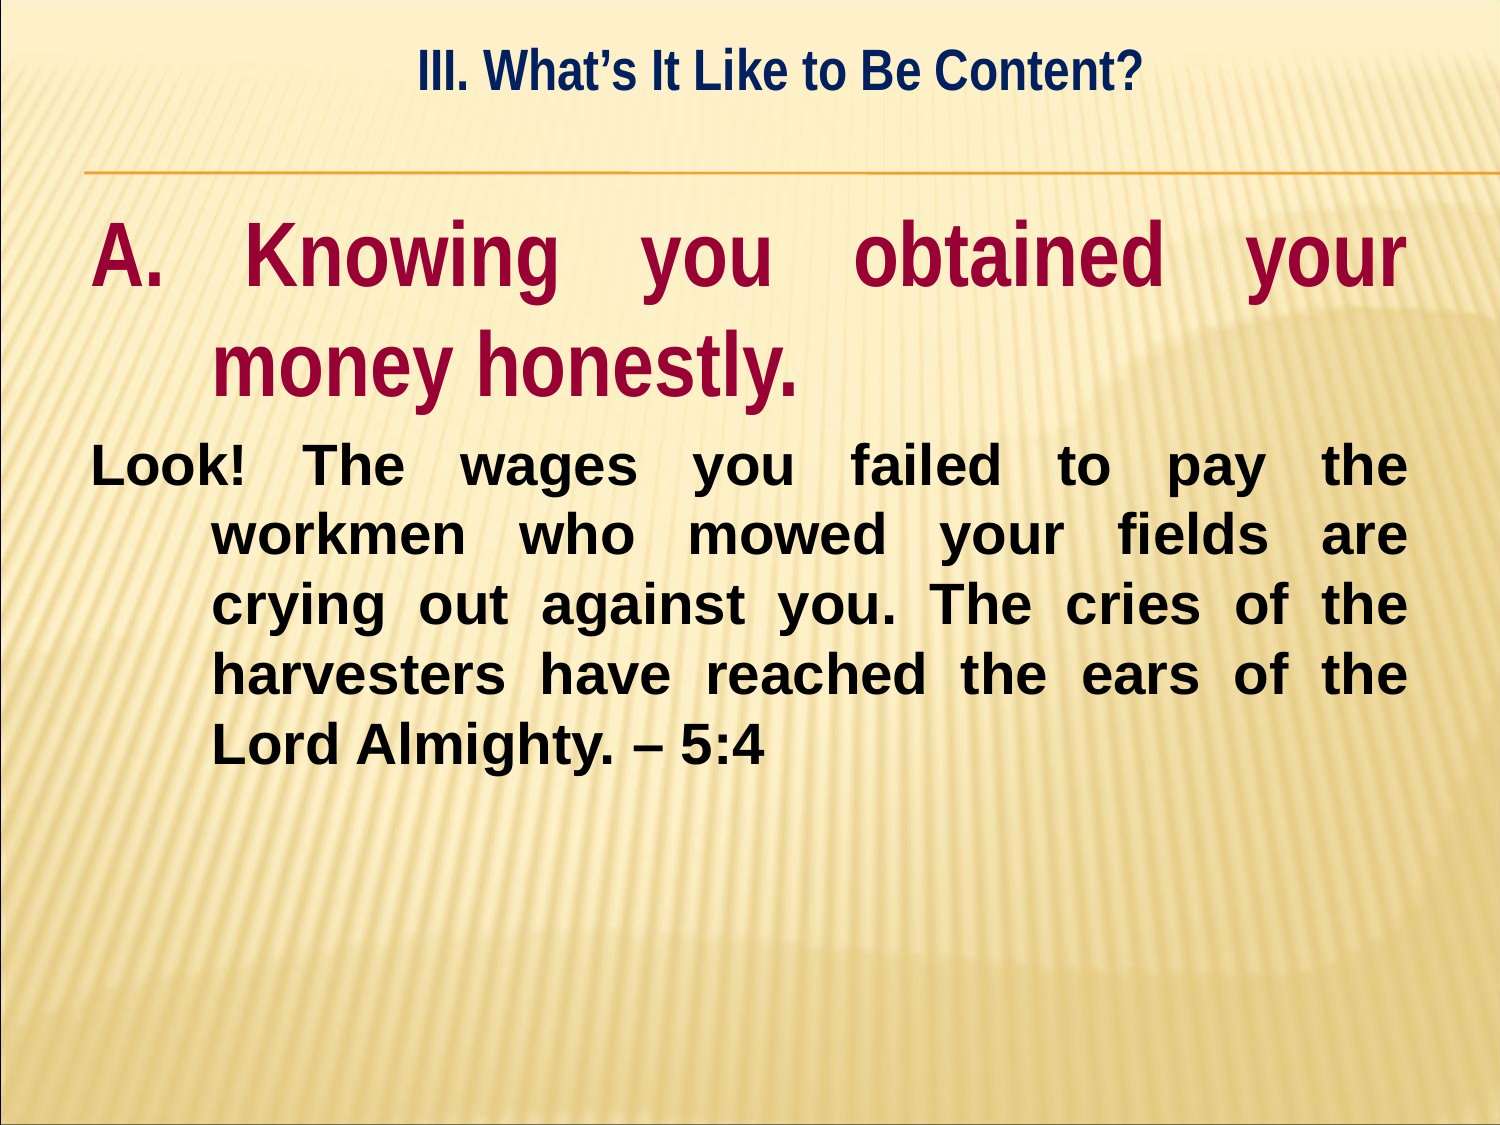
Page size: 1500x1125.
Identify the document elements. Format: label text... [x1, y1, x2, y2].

text_box III. What’s It Like to Be Content? [137, 24, 1425, 110]
picture [0, 0, 1500, 1125]
list A. Knowing you obtained your money honestly. Look! The wages you failed to pay the workmen who mowed your fields are crying out against you. The cries of the harvesters have reached the ears of the Lord Almighty. – 5:4 [75, 187, 1425, 1038]
